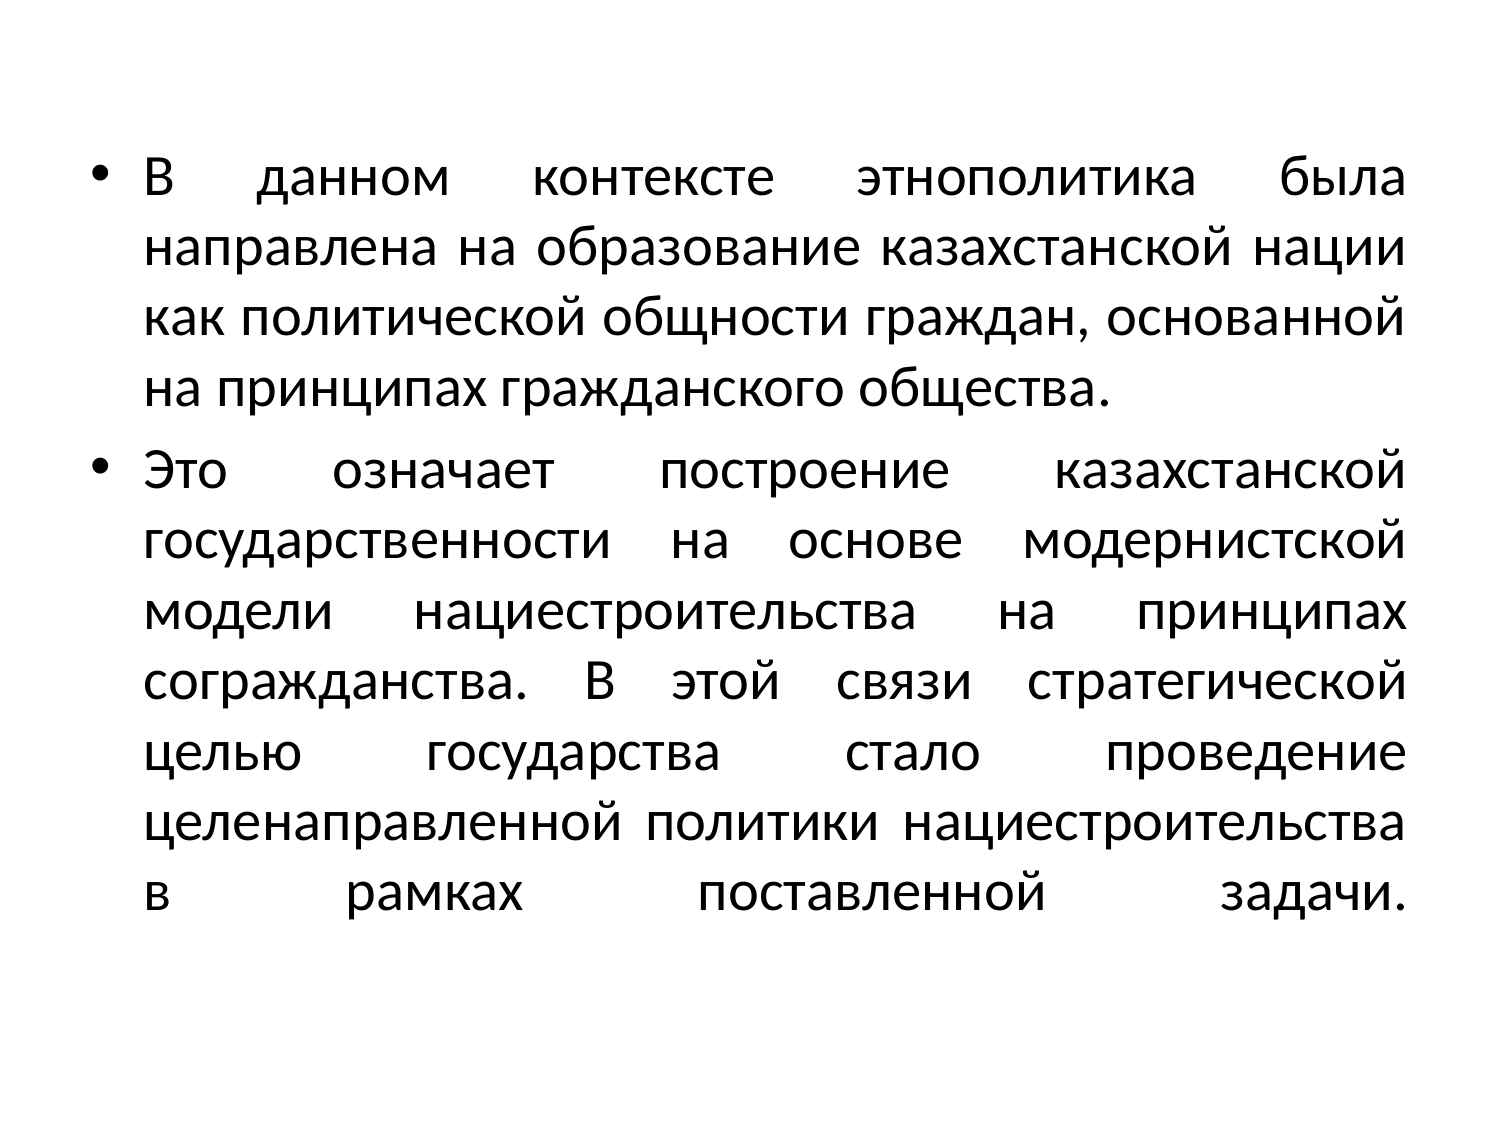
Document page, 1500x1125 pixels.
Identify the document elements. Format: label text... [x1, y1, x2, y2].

list В данном контексте этнополитика была направлена на образование казахстанской нации как политической общности граждан, основанной на принципах гражданского общества. Это означает построение казахстанской государственности на основе модернистской модели нациестроительства на принципах согражданства. В этой связи стратегической целью государства стало проведение целенаправленной политики нациестроительства в рамках поставленной задачи. [75, 128, 1425, 1067]
